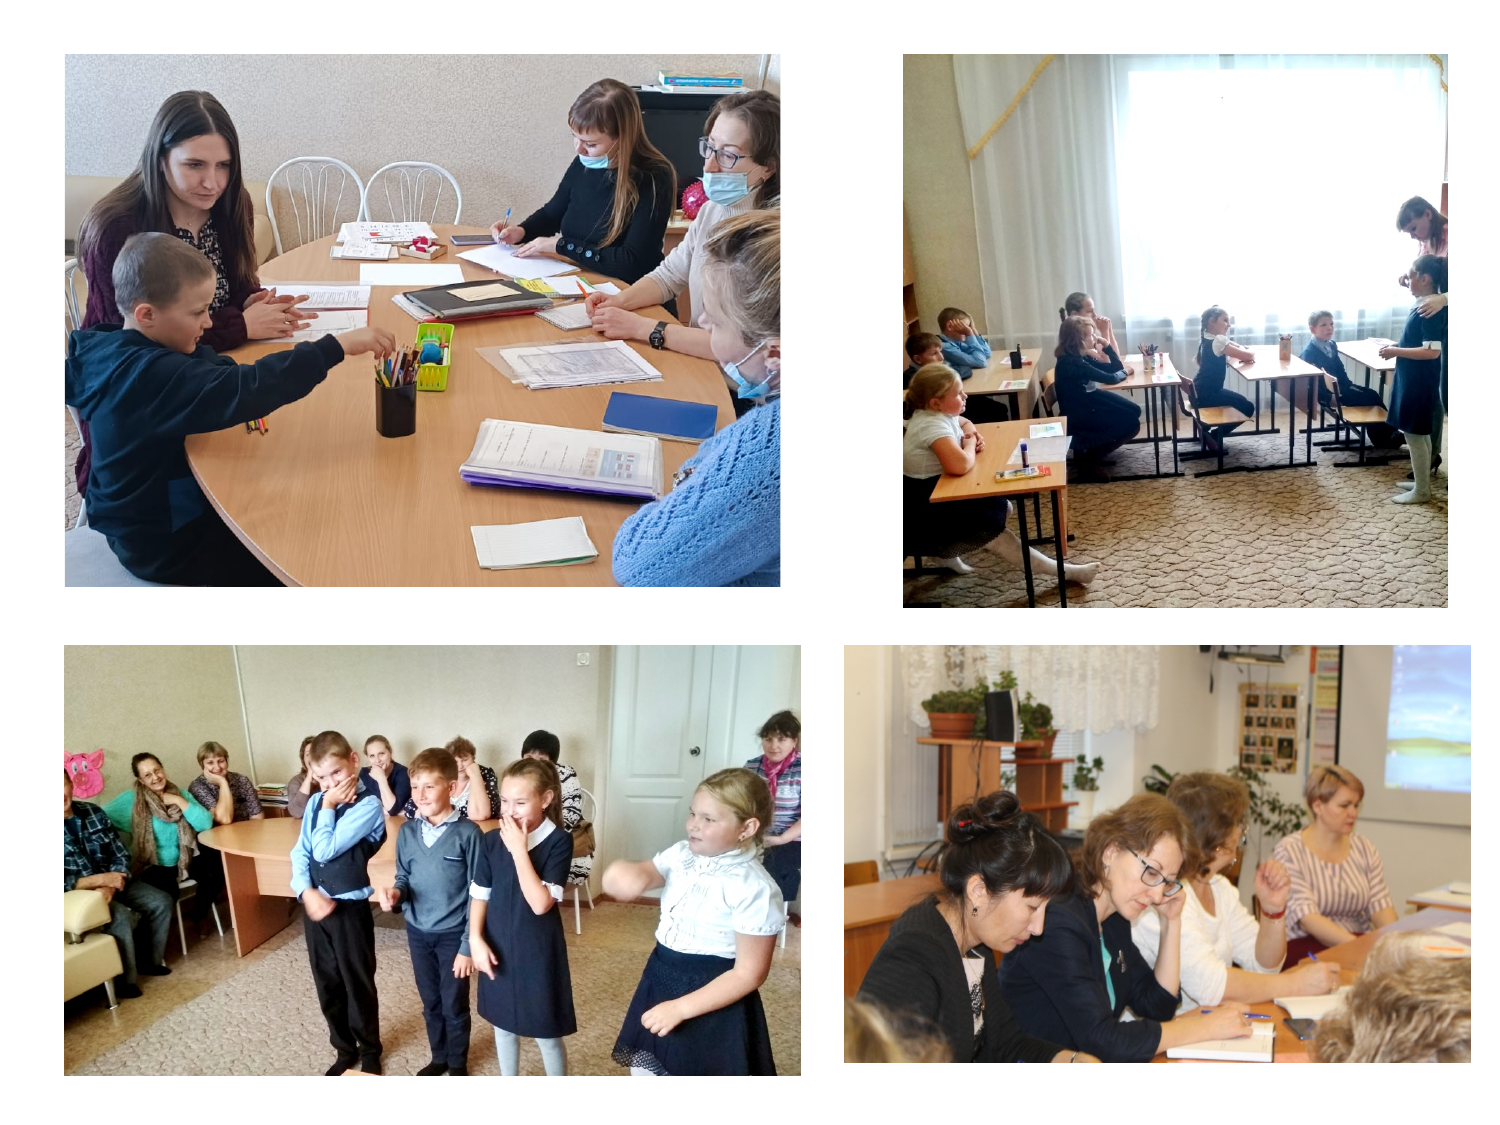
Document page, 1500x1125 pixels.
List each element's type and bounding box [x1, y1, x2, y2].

picture [844, 644, 1471, 1063]
picture [903, 54, 1448, 608]
picture [64, 54, 781, 587]
picture [64, 644, 801, 1076]
